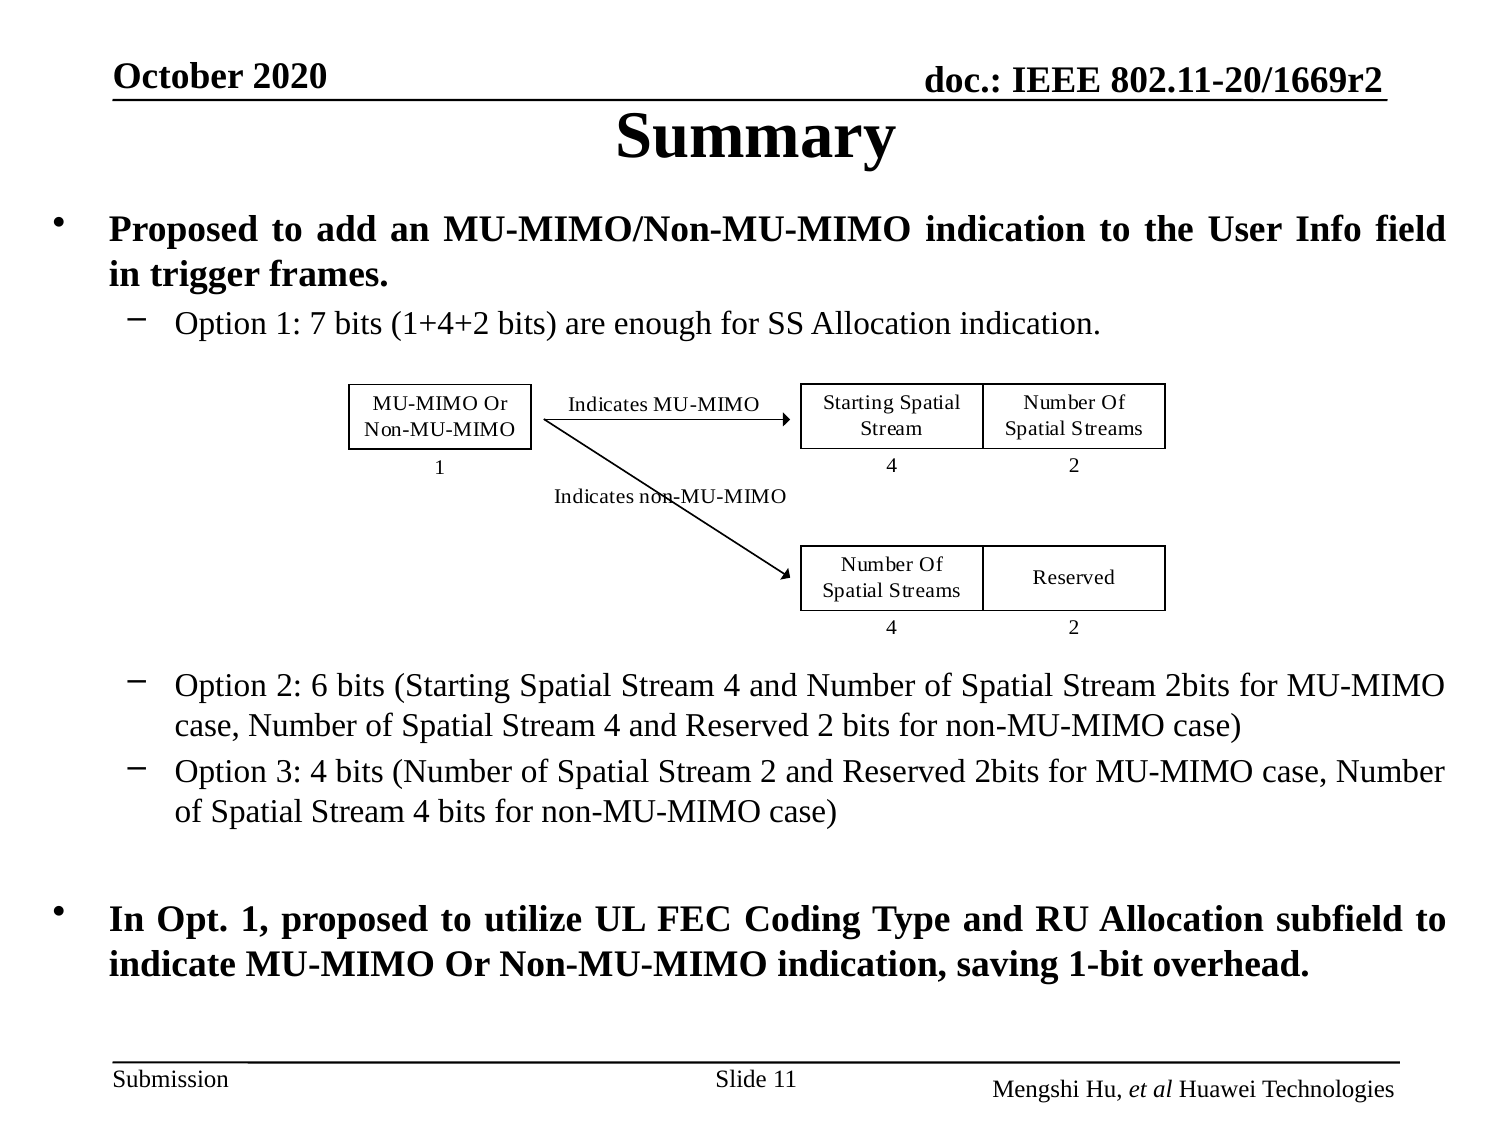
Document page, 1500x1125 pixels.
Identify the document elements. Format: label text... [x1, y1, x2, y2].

slide_number Slide 11 [712, 1088, 800, 1093]
list Proposed to add an MU-MIMO/Non-MU-MIMO indication to the User Info field in trigger frames. Option 1: 7 bits (1+4+2 bits) are enough for SS Allocation indication. Option 2: 6 bits (Starting Spatial Stream 4 and Number of Spatial Stream 2bits for MU-MIMO case, Number of Spatial Stream 4 and Reserved 2 bits for non-MU-MIMO case) Option 3: 4 bits (Number of Spatial Stream 2 and Reserved 2bits for MU-MIMO case, Number of Spatial Stream 4 bits for non-MU-MIMO case) In Opt. 1, proposed to utilize UL FEC Coding Type and RU Allocation subfield to indicate MU-MIMO Or Non-MU-MIMO indication, saving 1-bit overhead. [37, 196, 1463, 1088]
title Summary [99, 99, 1413, 163]
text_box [345, 369, 1167, 651]
